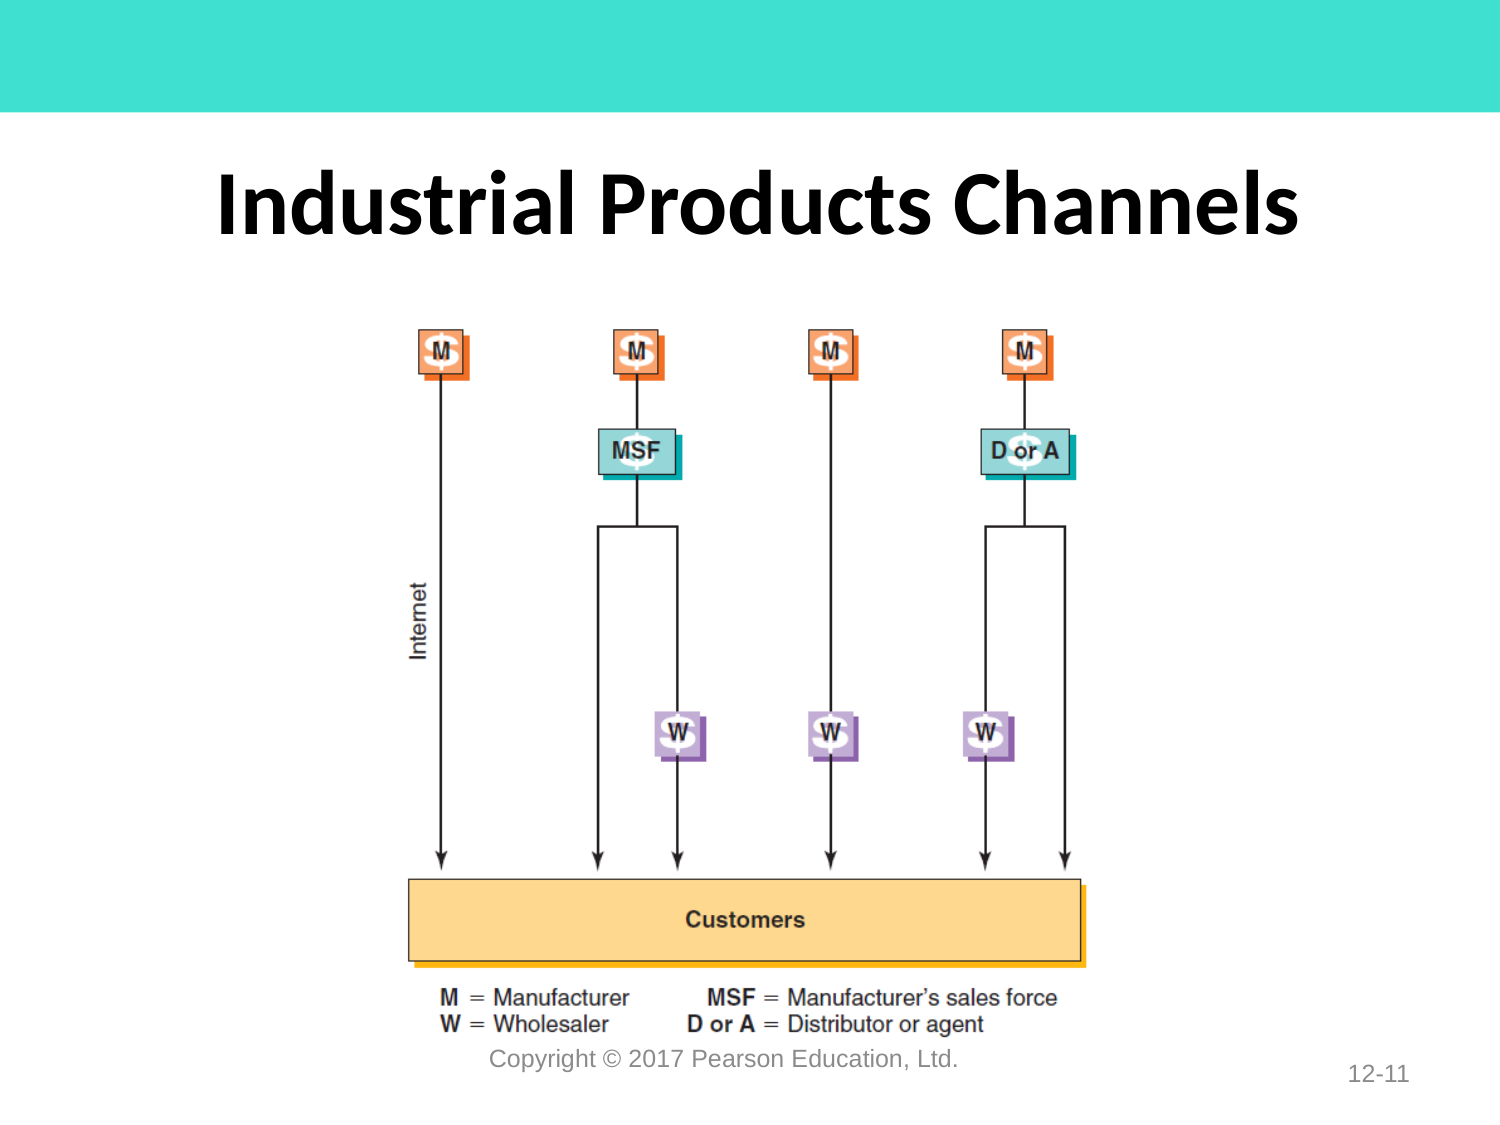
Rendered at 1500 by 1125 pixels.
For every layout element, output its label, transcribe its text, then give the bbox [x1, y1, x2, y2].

slide_number 12-11 [1074, 1042, 1425, 1103]
footer Copyright © 2017 Pearson Education, Ltd. [461, 1055, 988, 1103]
picture [378, 318, 1099, 1047]
title Industrial Products Channels [16, 103, 1500, 292]
